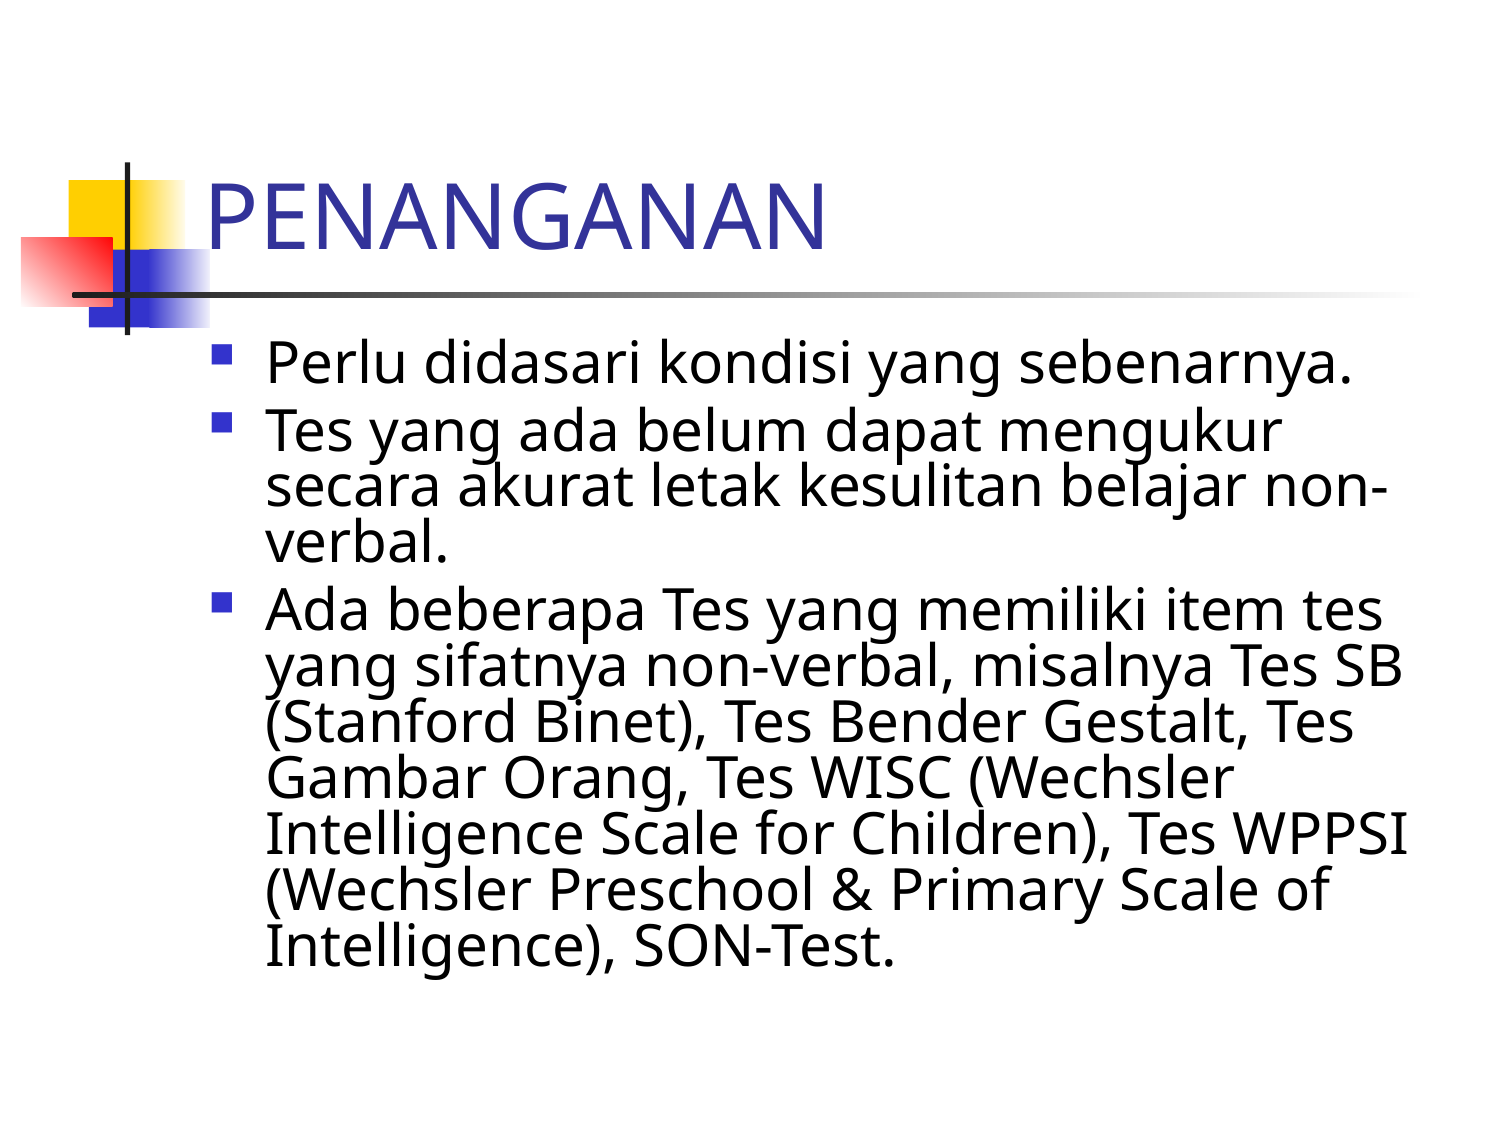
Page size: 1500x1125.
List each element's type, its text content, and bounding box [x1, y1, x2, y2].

title PENANGANAN [188, 34, 1468, 276]
list Perlu didasari kondisi yang sebenarnya. Tes yang ada belum dapat mengukur secara akurat letak kesulitan belajar non-verbal. Ada beberapa Tes yang memiliki item tes yang sifatnya non-verbal, misalnya Tes SB (Stanford Binet), Tes Bender Gestalt, Tes Gambar Orang, Tes WISC (Wechsler Intelligence Scale for Children), Tes WPPSI (Wechsler Preschool & Primary Scale of Intelligence), SON-Test. [193, 330, 1470, 1007]
